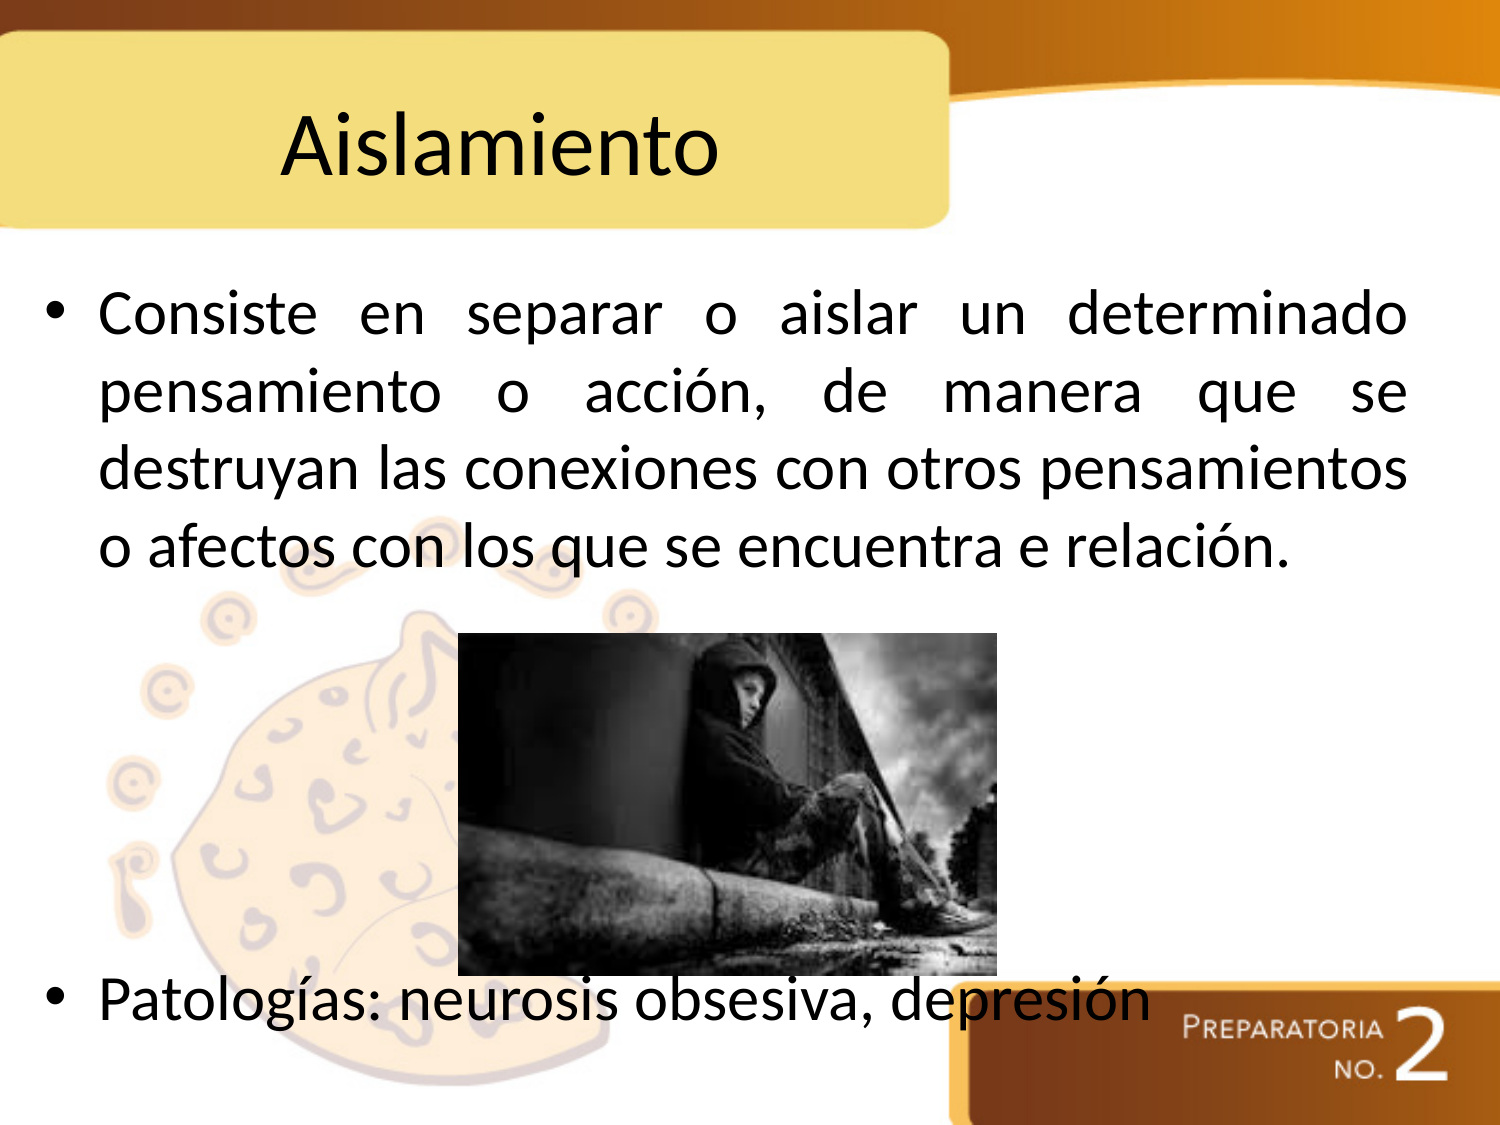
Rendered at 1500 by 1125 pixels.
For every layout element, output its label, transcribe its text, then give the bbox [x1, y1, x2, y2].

picture [0, 0, 1500, 1125]
picture [457, 633, 997, 976]
title Aislamiento [75, 45, 928, 233]
list Consiste en separar o aislar un determinado pensamiento o acción, de manera que se destruyan las conexiones con otros pensamientos o afectos con los que se encuentra e relación. Patologías: neurosis obsesiva, depresión [29, 262, 1425, 1125]
